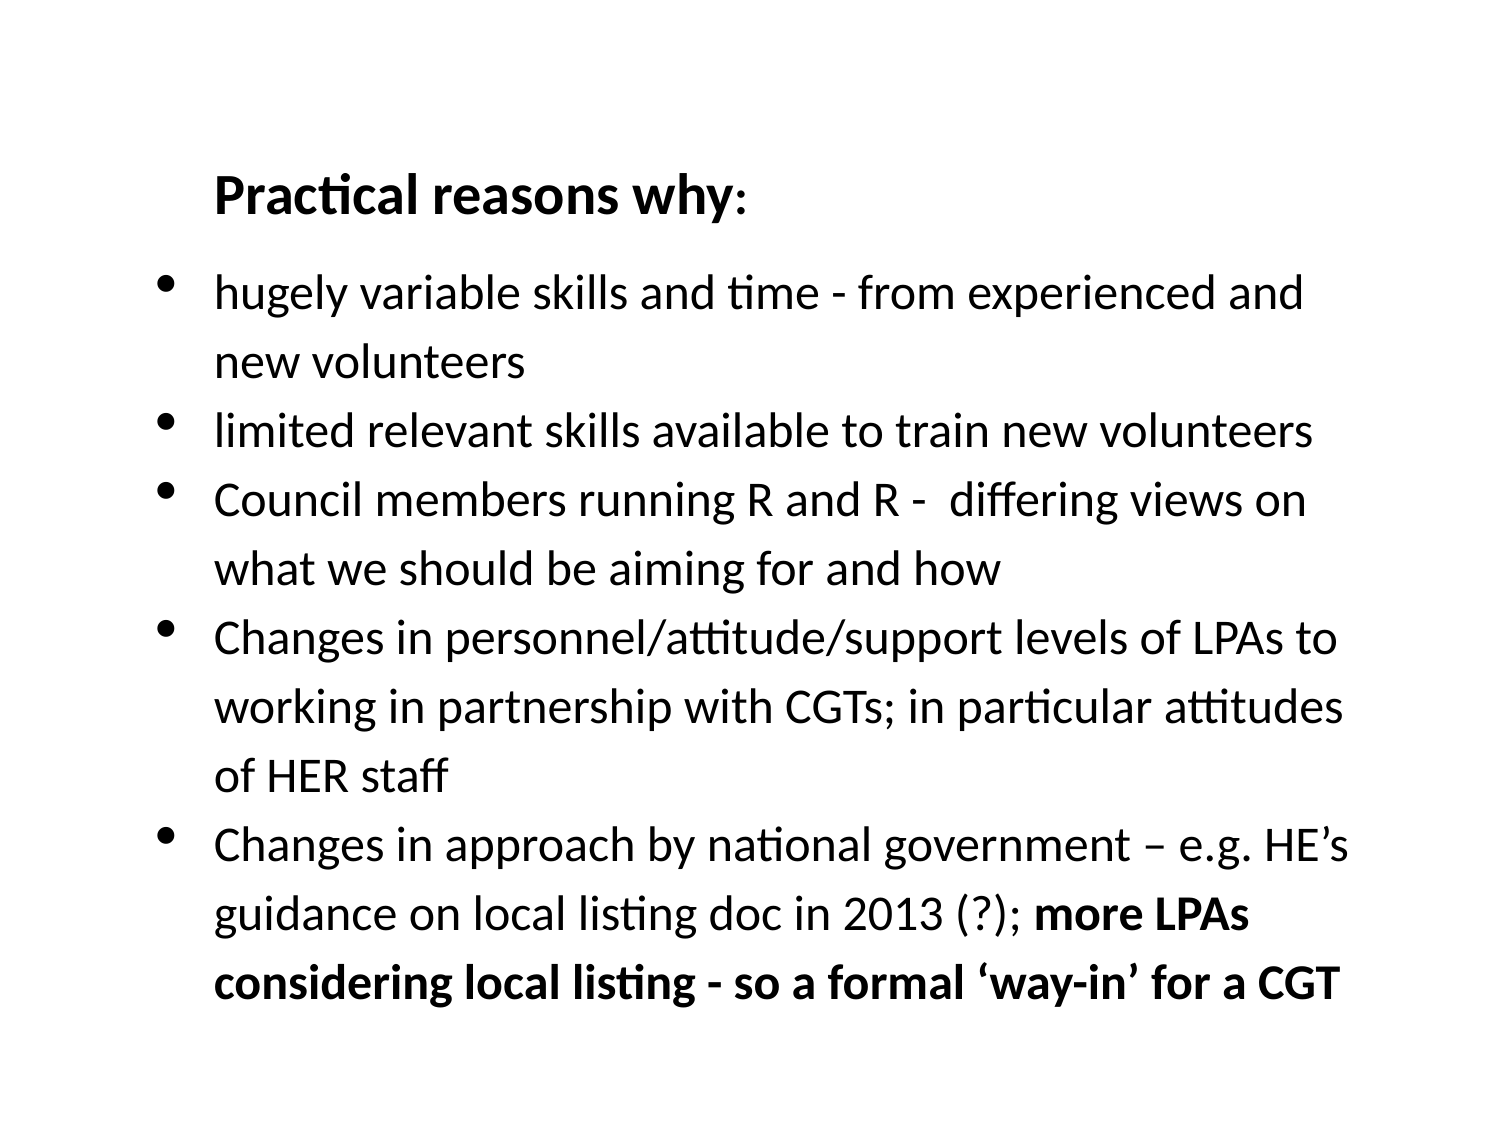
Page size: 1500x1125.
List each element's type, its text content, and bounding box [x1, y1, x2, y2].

text_box Practical reasons why: [182, 149, 1058, 234]
text_box hugely variable skills and time - from experienced and new volunteers limited relevant skills available to train new volunteers Council members running R and R - differing views on what we should be aiming for and how Changes in personnel/attitude/support levels of LPAs to working in partnership with CGTs; in particular attitudes of HER staff Changes in approach by national government – e.g. HE’s guidance on local listing doc in 2013 (?); more LPAs considering local listing - so a formal ‘way-in’ for a CGT [142, 243, 1372, 1017]
